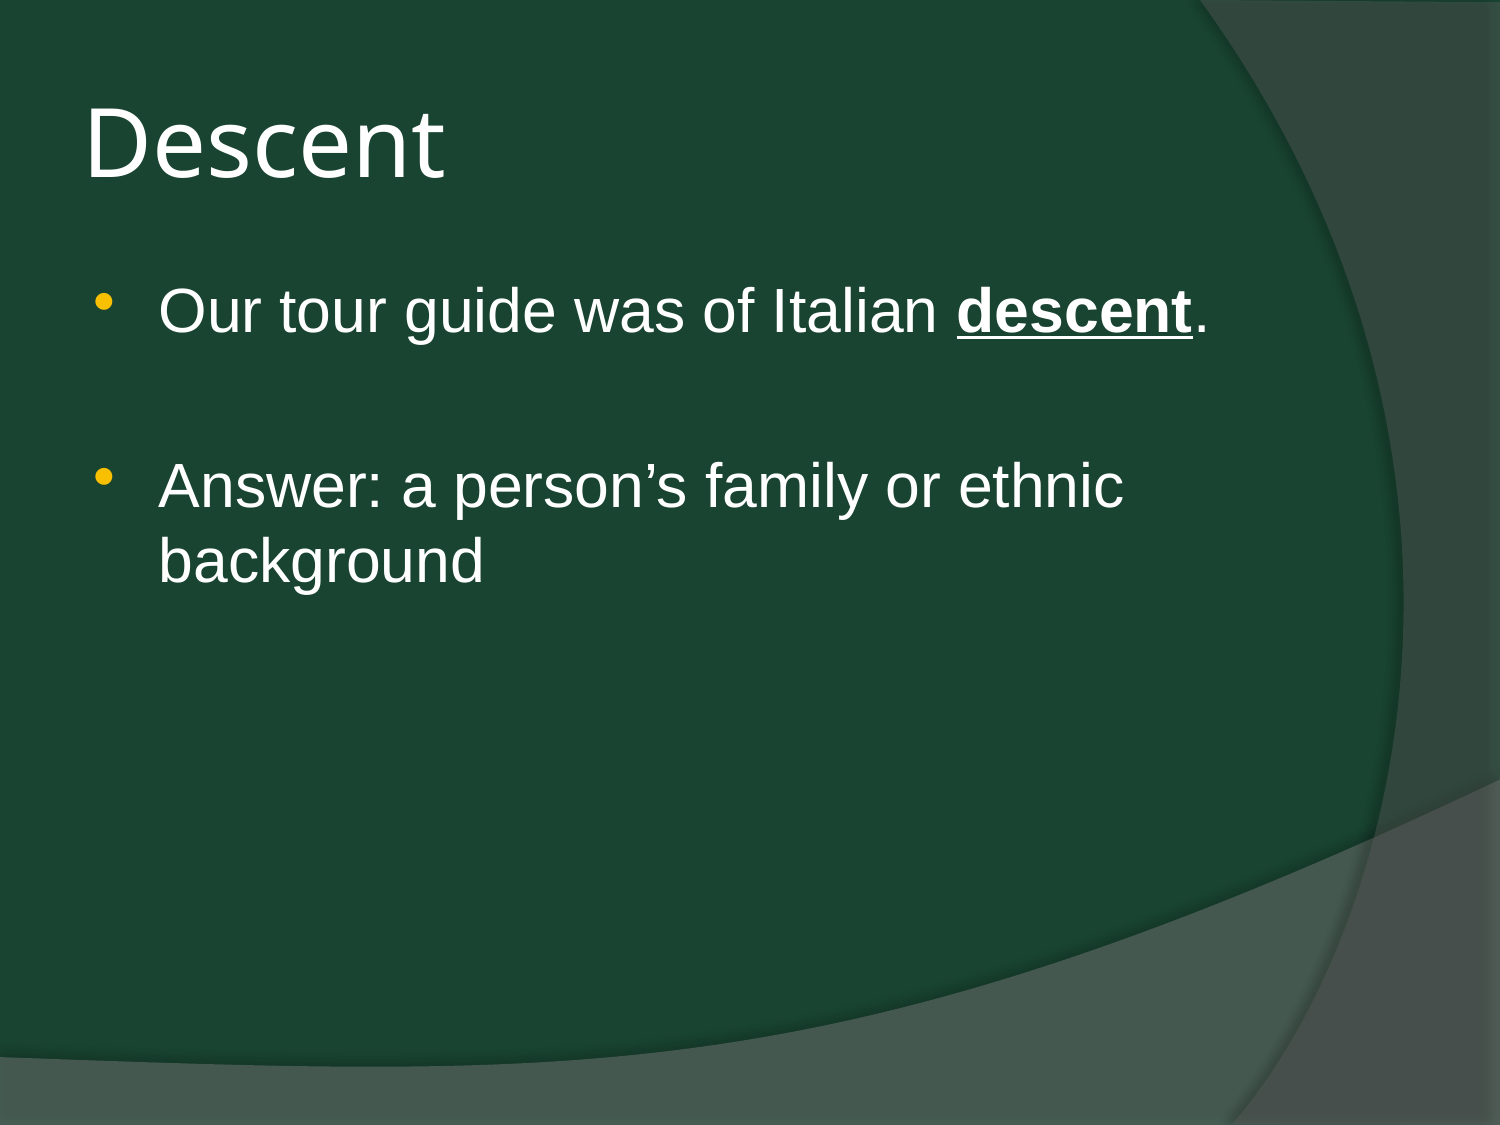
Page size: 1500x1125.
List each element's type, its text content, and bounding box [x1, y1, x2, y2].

list Our tour guide was of Italian descent. Answer: a person’s family or ethnic background [75, 262, 1300, 1005]
title Descent [75, 45, 1300, 233]
